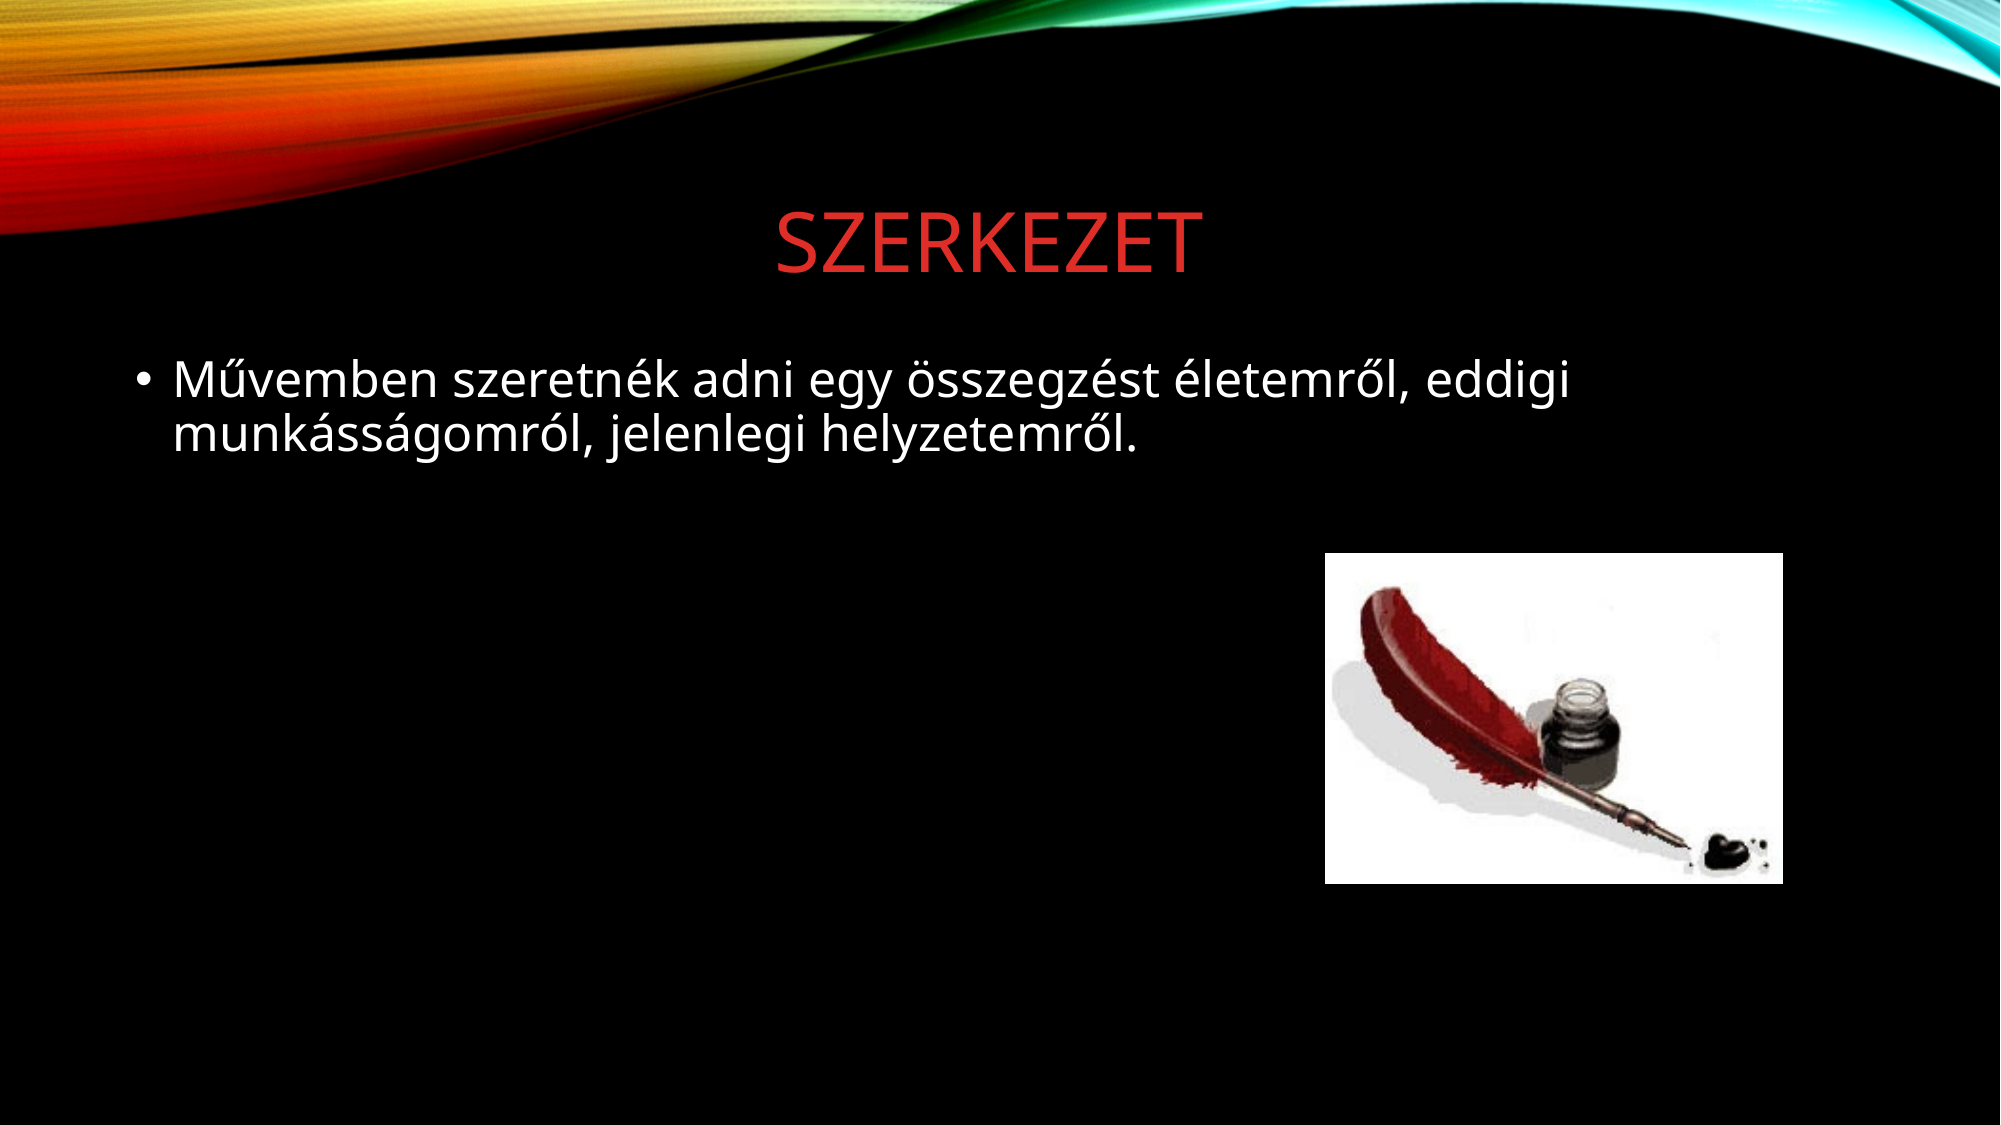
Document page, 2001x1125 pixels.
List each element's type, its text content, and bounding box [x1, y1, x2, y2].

title Szerkezet [282, 139, 1696, 346]
list Művemben szeretnék adni egy összegzést életemről, eddigi munkásságomról, jelenlegi helyzetemről. [120, 346, 1896, 1007]
picture [1324, 552, 1783, 884]
picture [0, 0, 2000, 237]
